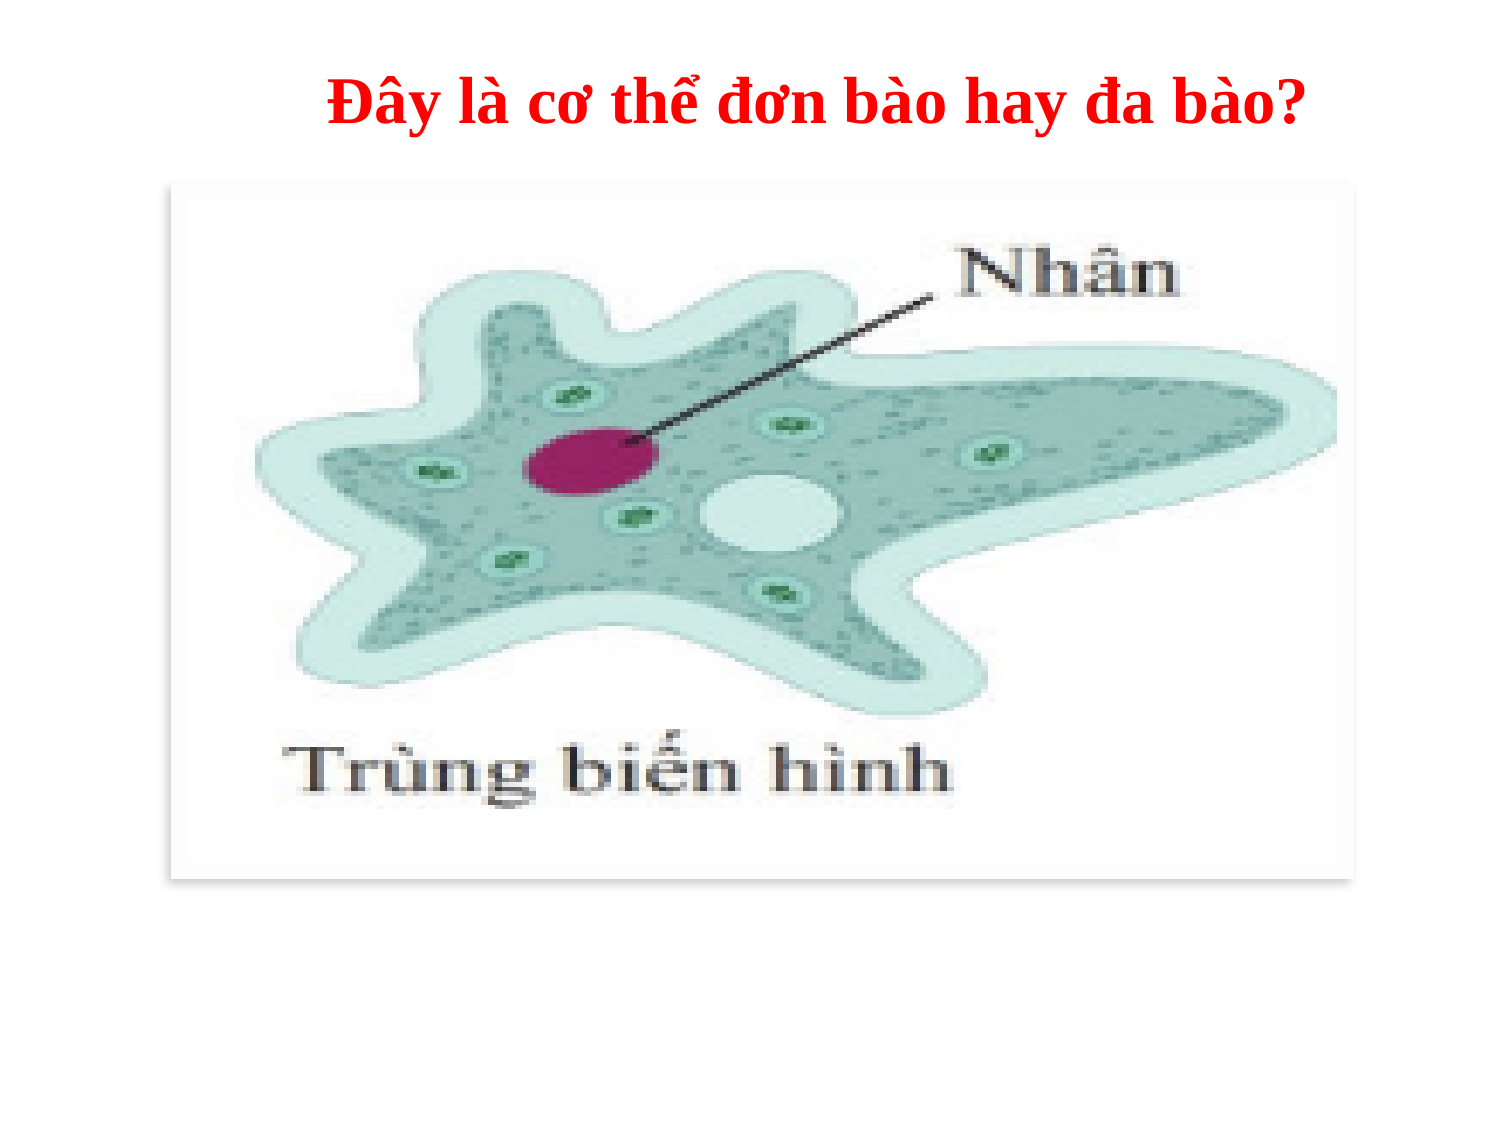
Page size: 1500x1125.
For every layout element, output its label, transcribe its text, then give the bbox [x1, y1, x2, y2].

picture [187, 199, 1338, 863]
text_box Đây là cơ thể đơn bào hay đa bào? [299, 49, 1338, 145]
